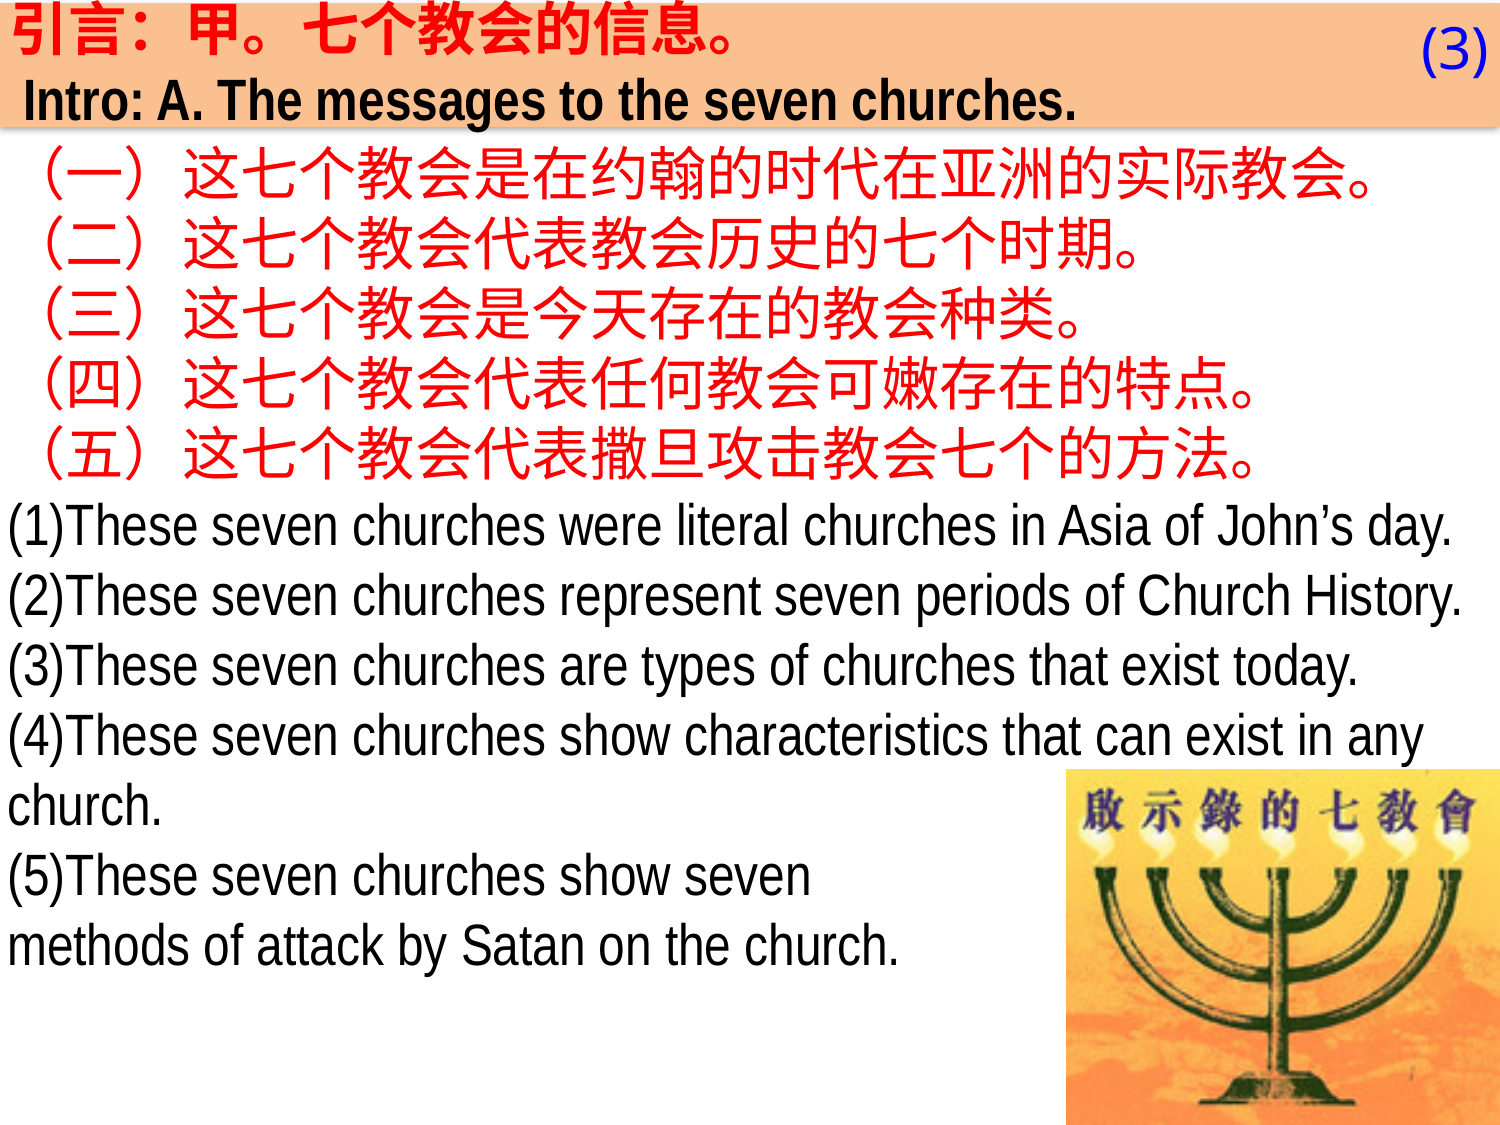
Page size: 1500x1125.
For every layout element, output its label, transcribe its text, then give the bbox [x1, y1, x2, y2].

picture [1065, 769, 1500, 1125]
text_box （一）这七个教会是在约翰的时代在亚洲的实际教会。 （二）这七个教会代表教会历史的七个时期。 （三）这七个教会是今天存在的教会种类。 （四）这七个教会代表任何教会可嫩存在的特点。 （五）这七个教会代表撒旦攻击教会七个的方法。 (1)These seven churches were literal churches in Asia of John’s day. (2)These seven churches represent seven periods of Church History. (3)These seven churches are types of churches that exist today. (4)These seven churches show characteristics that can exist in any church. (5)These seven churches show seven methods of attack by Satan on the church. [0, 129, 1500, 985]
text_box 引言：甲。七个教会的信息。 Intro: A. The messages to the seven churches. [0, 0, 1497, 129]
text_box (3) [1406, 3, 1500, 89]
